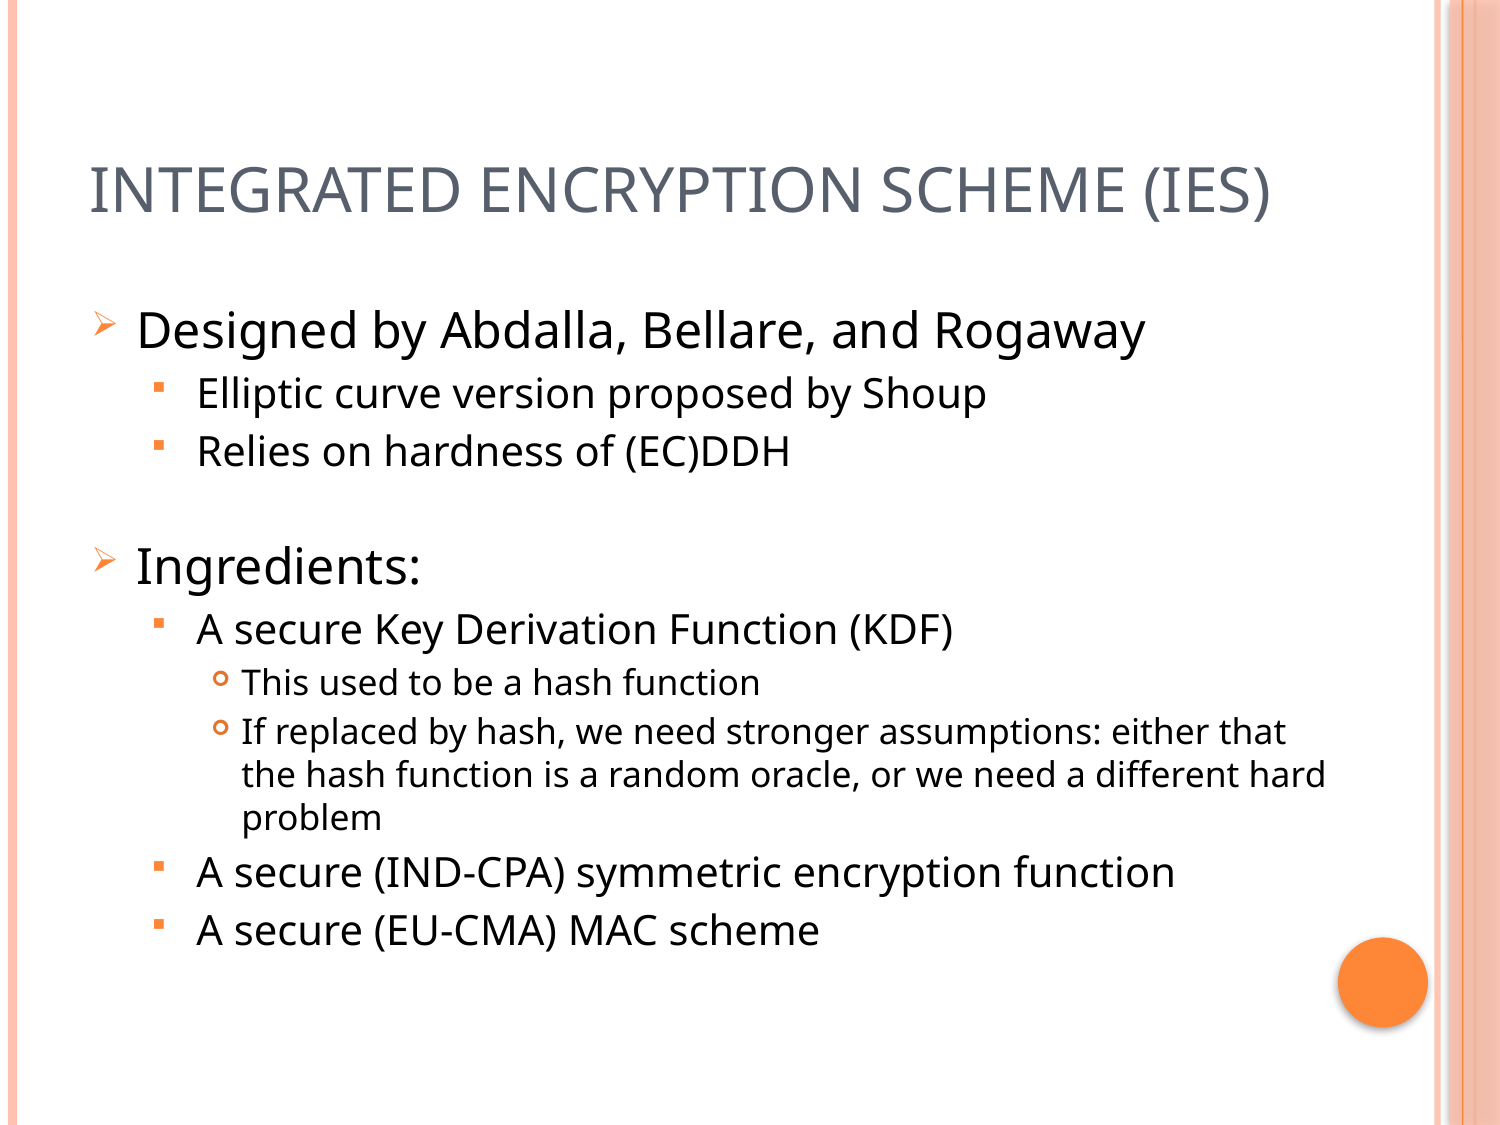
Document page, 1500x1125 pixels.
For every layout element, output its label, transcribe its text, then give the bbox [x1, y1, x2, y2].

text_box Ingredients: A secure Key Derivation Function (KDF) This used to be a hash function If replaced by hash, we need stronger assumptions: either that the hash function is a random oracle, or we need a different hard problem A secure (IND-CPA) symmetric encryption function A secure (EU-CMA) MAC scheme [76, 527, 1365, 1000]
title Integrated Encryption Scheme (IES) [75, 45, 1300, 233]
text_box Designed by Abdalla, Bellare, and Rogaway Elliptic curve version proposed by Shoup Relies on hardness of (EC)DDH [76, 290, 1365, 527]
